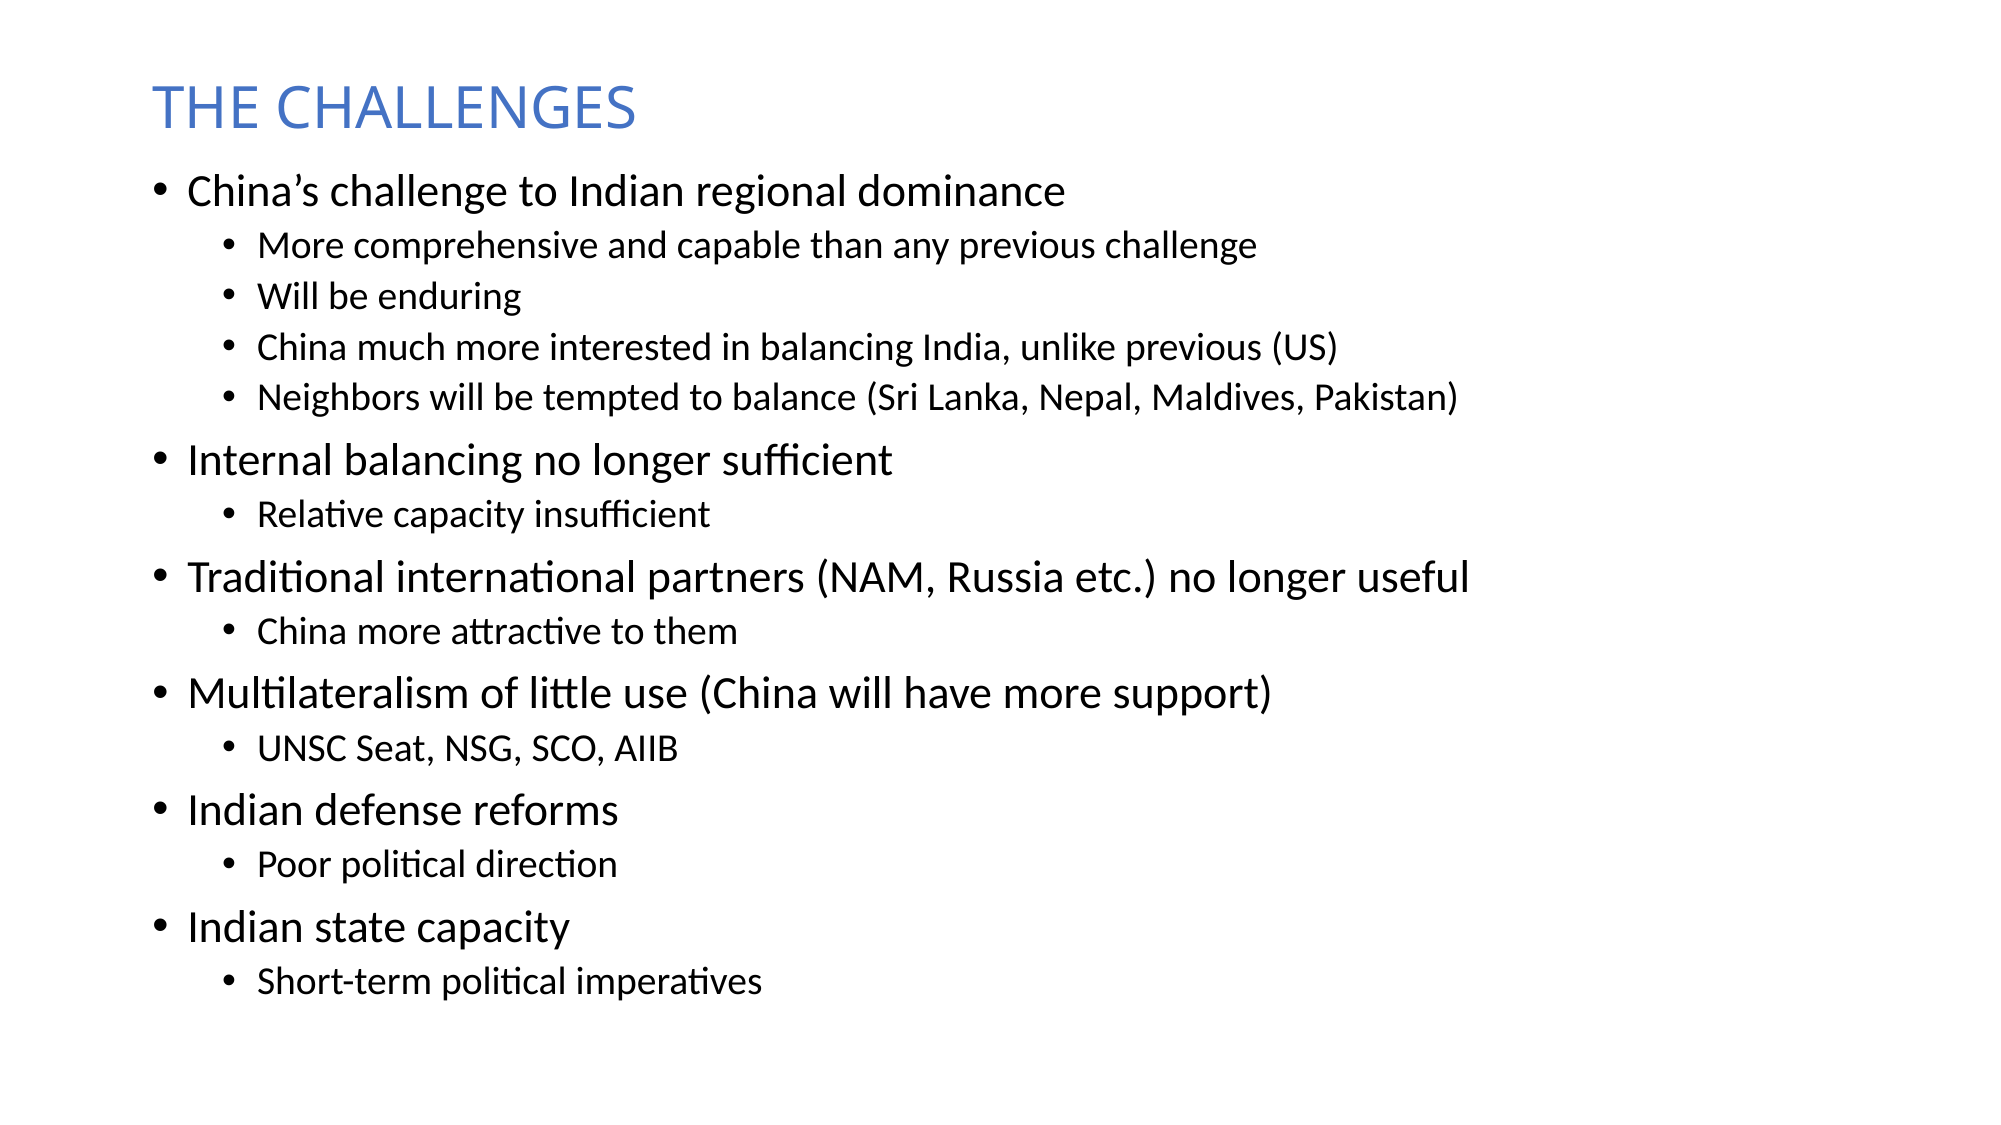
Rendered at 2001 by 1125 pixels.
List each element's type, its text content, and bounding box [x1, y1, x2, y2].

title THE CHALLENGES [137, 59, 1863, 159]
list China’s challenge to Indian regional dominance More comprehensive and capable than any previous challenge Will be enduring China much more interested in balancing India, unlike previous (US) Neighbors will be tempted to balance (Sri Lanka, Nepal, Maldives, Pakistan) Internal balancing no longer sufficient Relative capacity insufficient Traditional international partners (NAM, Russia etc.) no longer useful China more attractive to them Multilateralism of little use (China will have more support) UNSC Seat, NSG, SCO, AIIB Indian defense reforms Poor political direction Indian state capacity Short-term political imperatives [137, 159, 1863, 1014]
